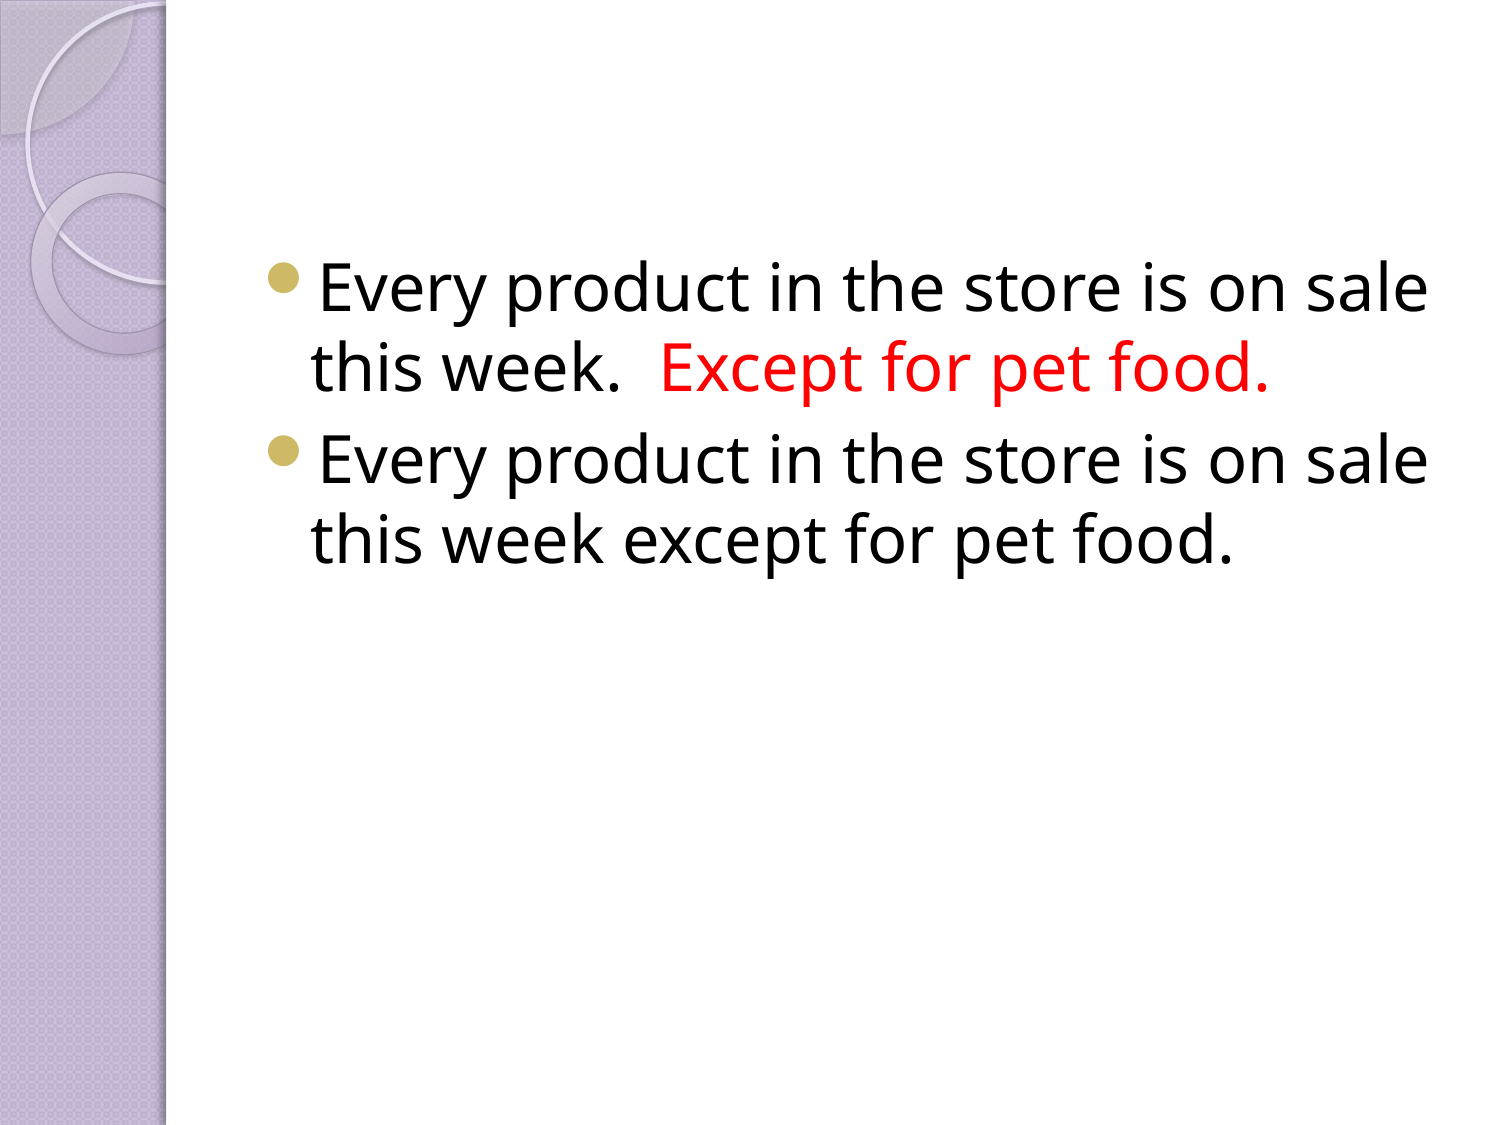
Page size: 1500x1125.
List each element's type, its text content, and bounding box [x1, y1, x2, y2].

list Every product in the store is on sale this week. Except for pet food. Every product in the store is on sale this week except for pet food. [235, 237, 1466, 1025]
